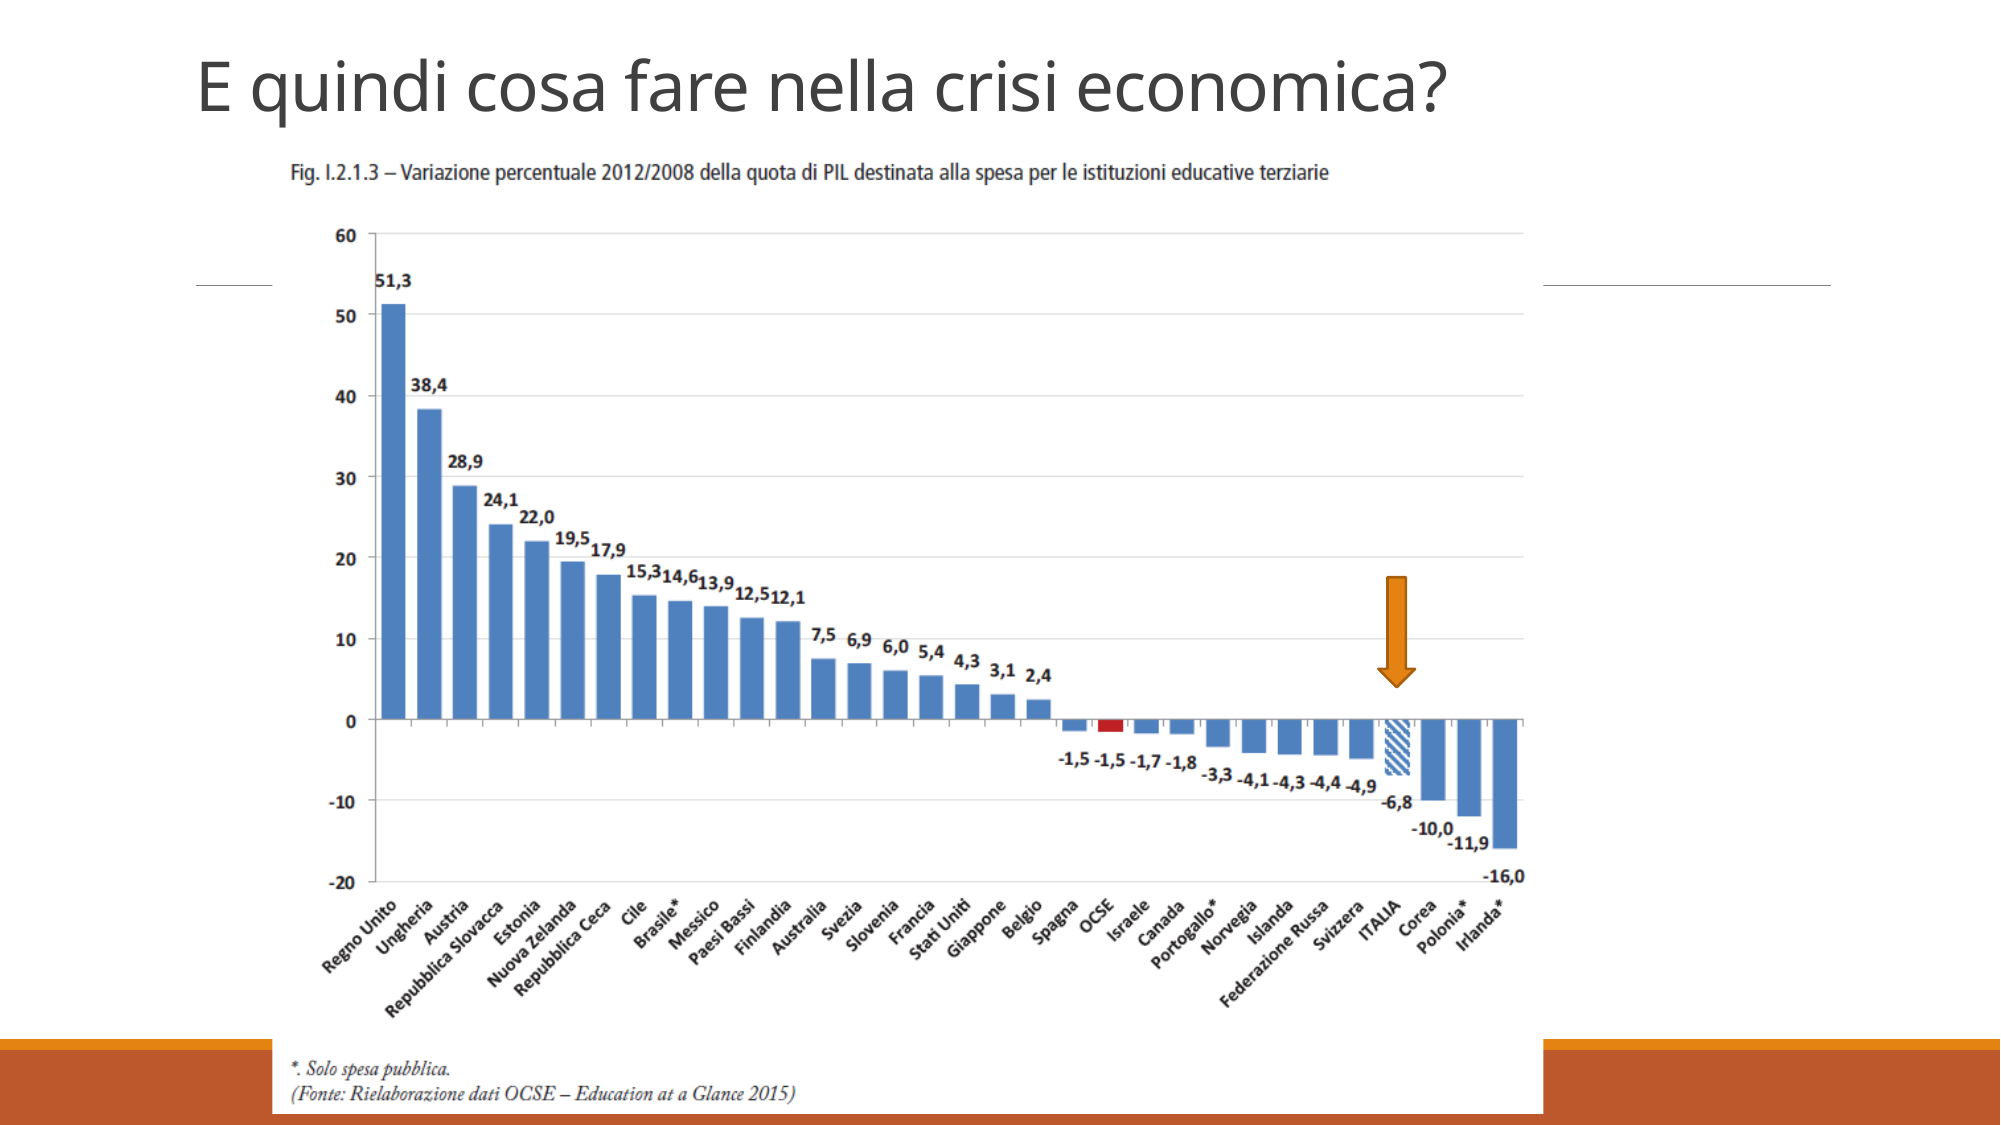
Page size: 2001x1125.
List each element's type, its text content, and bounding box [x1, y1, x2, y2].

title E quindi cosa fare nella crisi economica? [180, 47, 1830, 134]
picture [271, 150, 1544, 1114]
